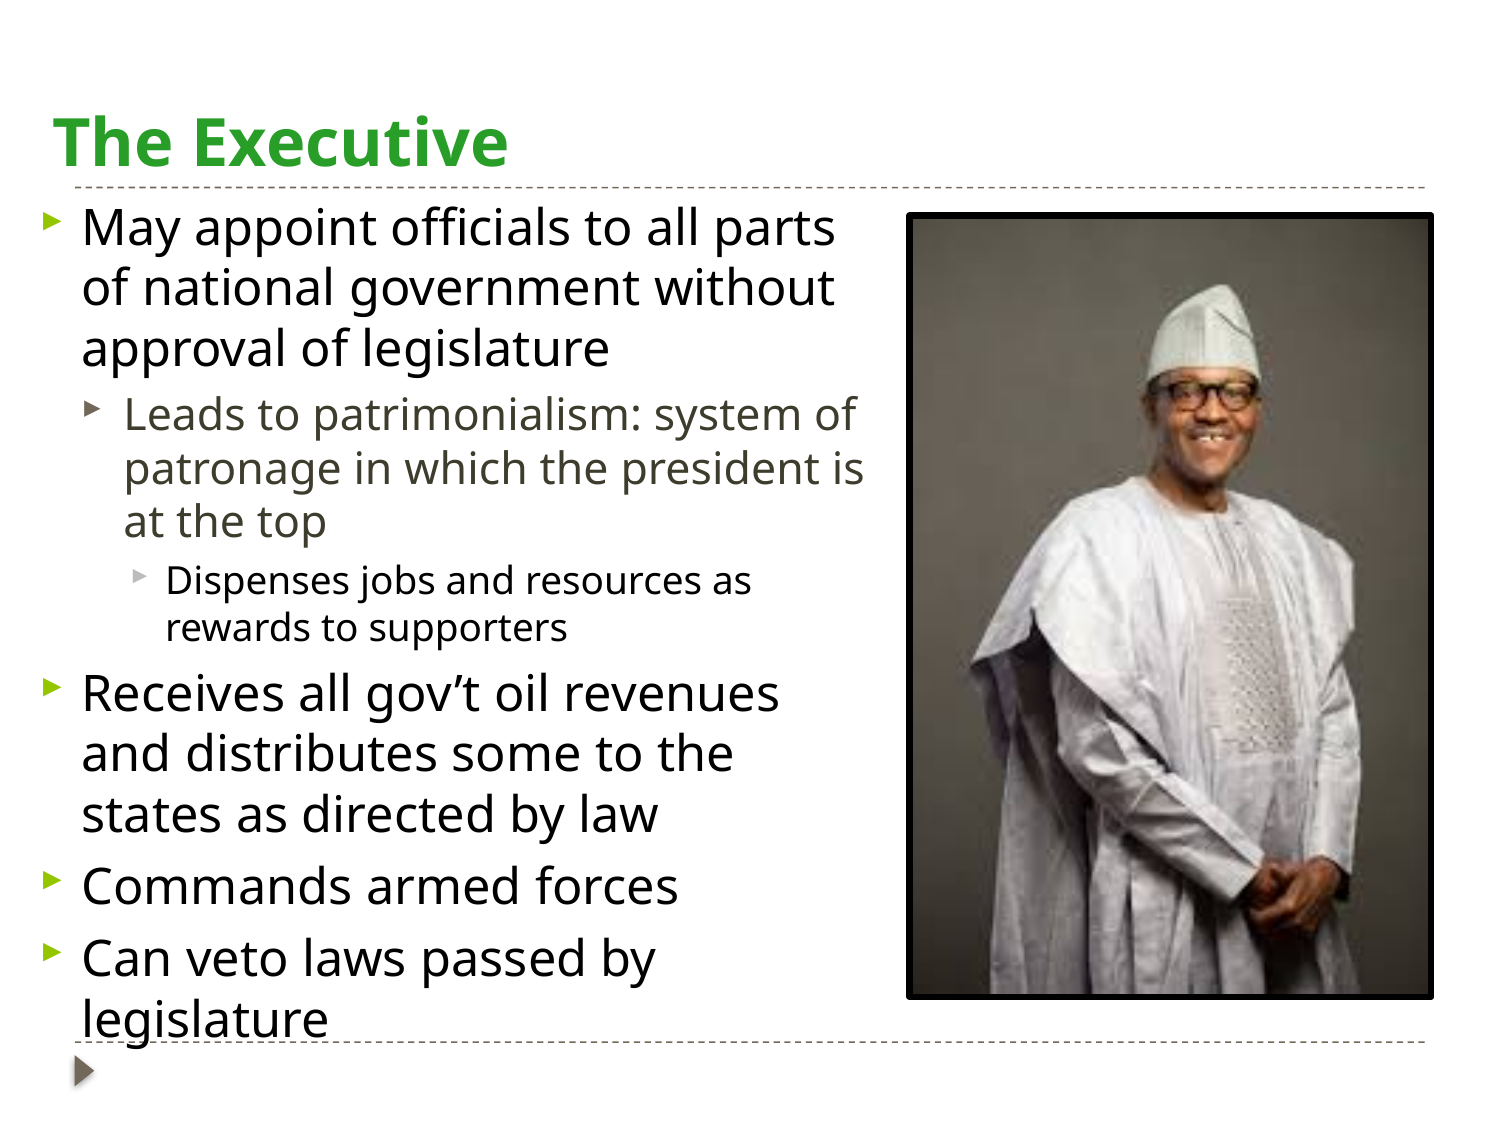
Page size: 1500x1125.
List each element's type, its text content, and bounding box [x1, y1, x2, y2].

list May appoint officials to all parts of national government without approval of legislature Leads to patrimonialism: system of patronage in which the president is at the top Dispenses jobs and resources as rewards to supporters Receives all gov’t oil revenues and distributes some to the states as directed by law Commands armed forces Can veto laws passed by legislature [24, 187, 900, 1063]
picture [912, 218, 1429, 994]
title The Executive [37, 24, 1388, 188]
